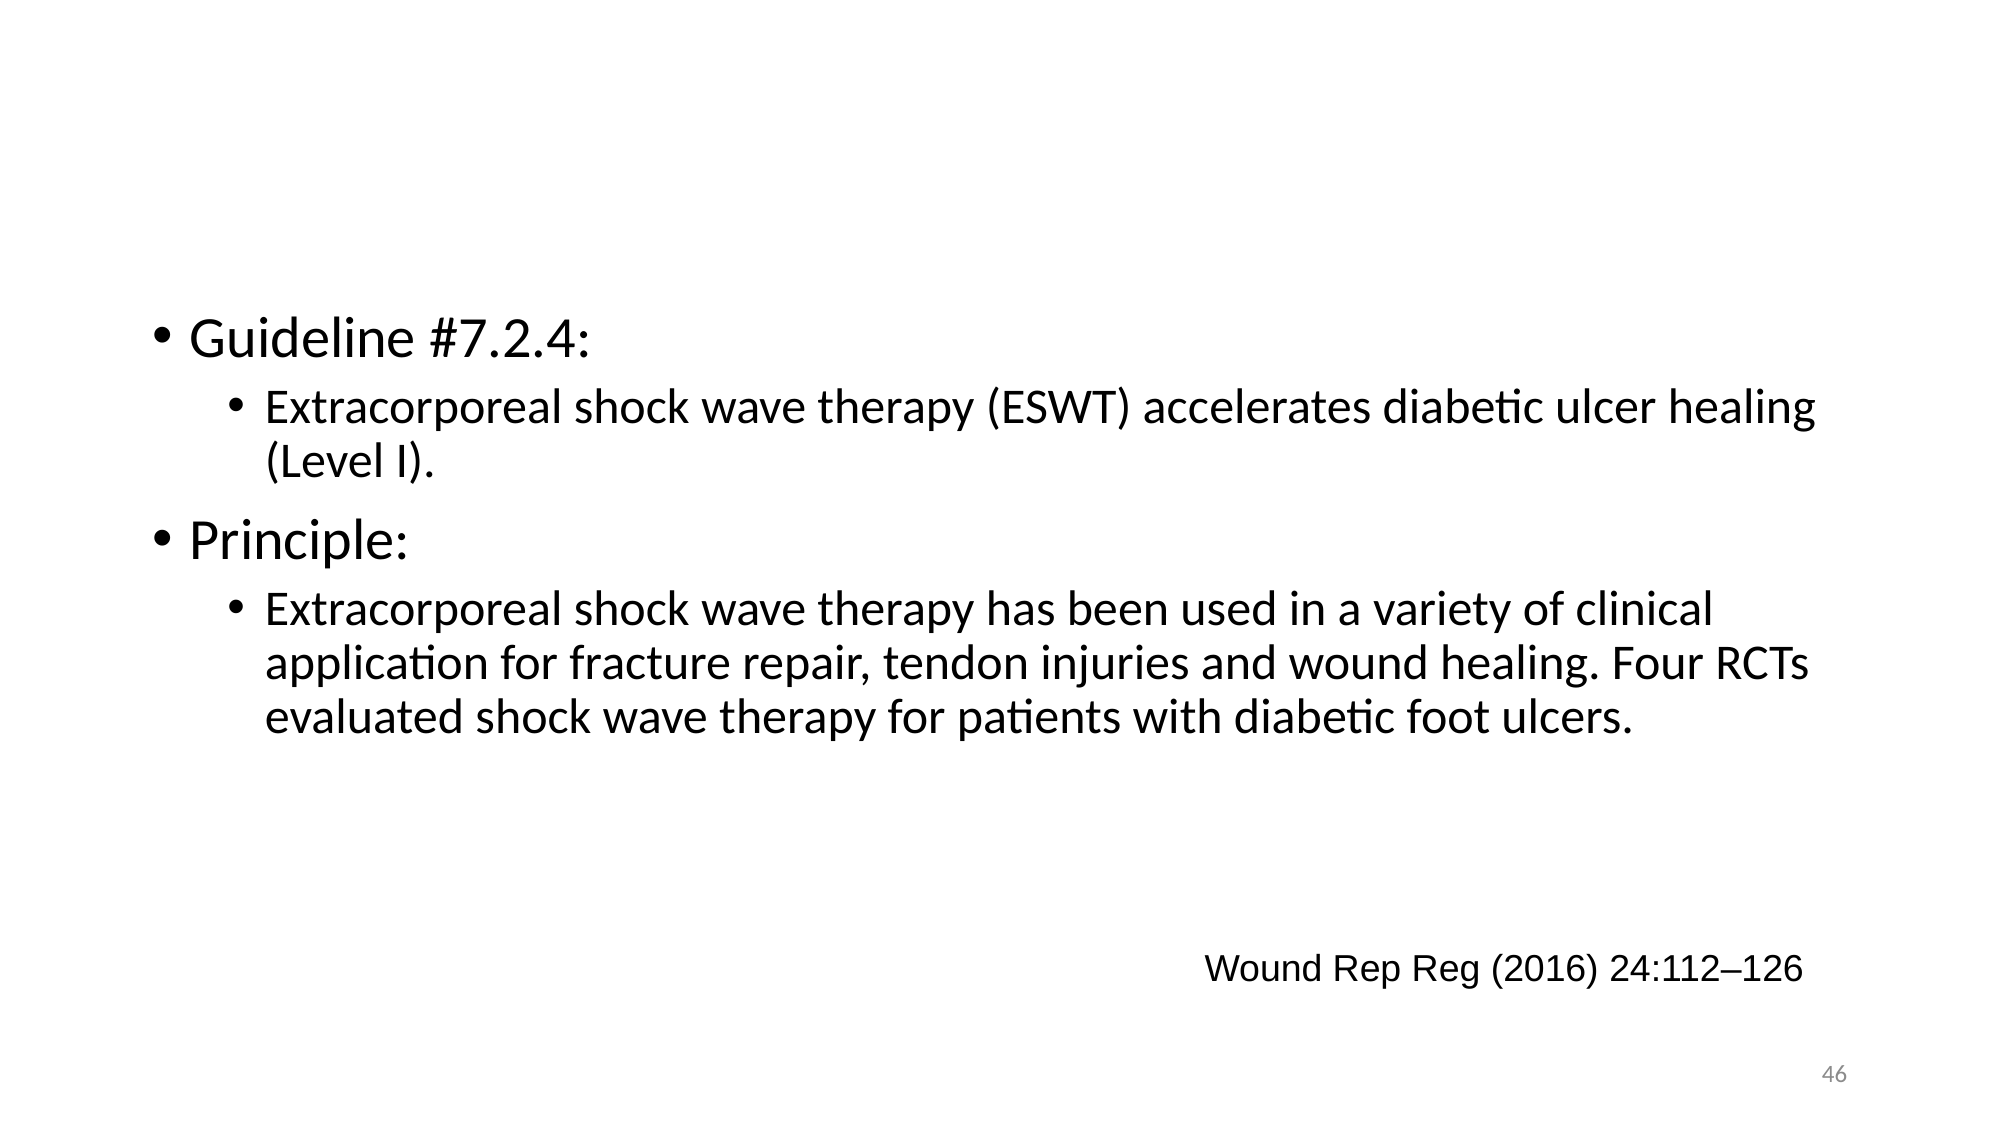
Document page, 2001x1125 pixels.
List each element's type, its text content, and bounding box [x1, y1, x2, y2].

text_box Wound Rep Reg (2016) 24:112–126 [1189, 937, 1863, 997]
slide_number 46 [1412, 1042, 1863, 1103]
list Guideline #7.2.4: Extracorporeal shock wave therapy (ESWT) accelerates diabetic ulcer healing (Level I). Principle: Extracorporeal shock wave therapy has been used in a variety of clinical application for fracture repair, tendon injuries and wound healing. Four RCTs evaluated shock wave therapy for patients with diabetic foot ulcers. [137, 299, 1863, 1014]
